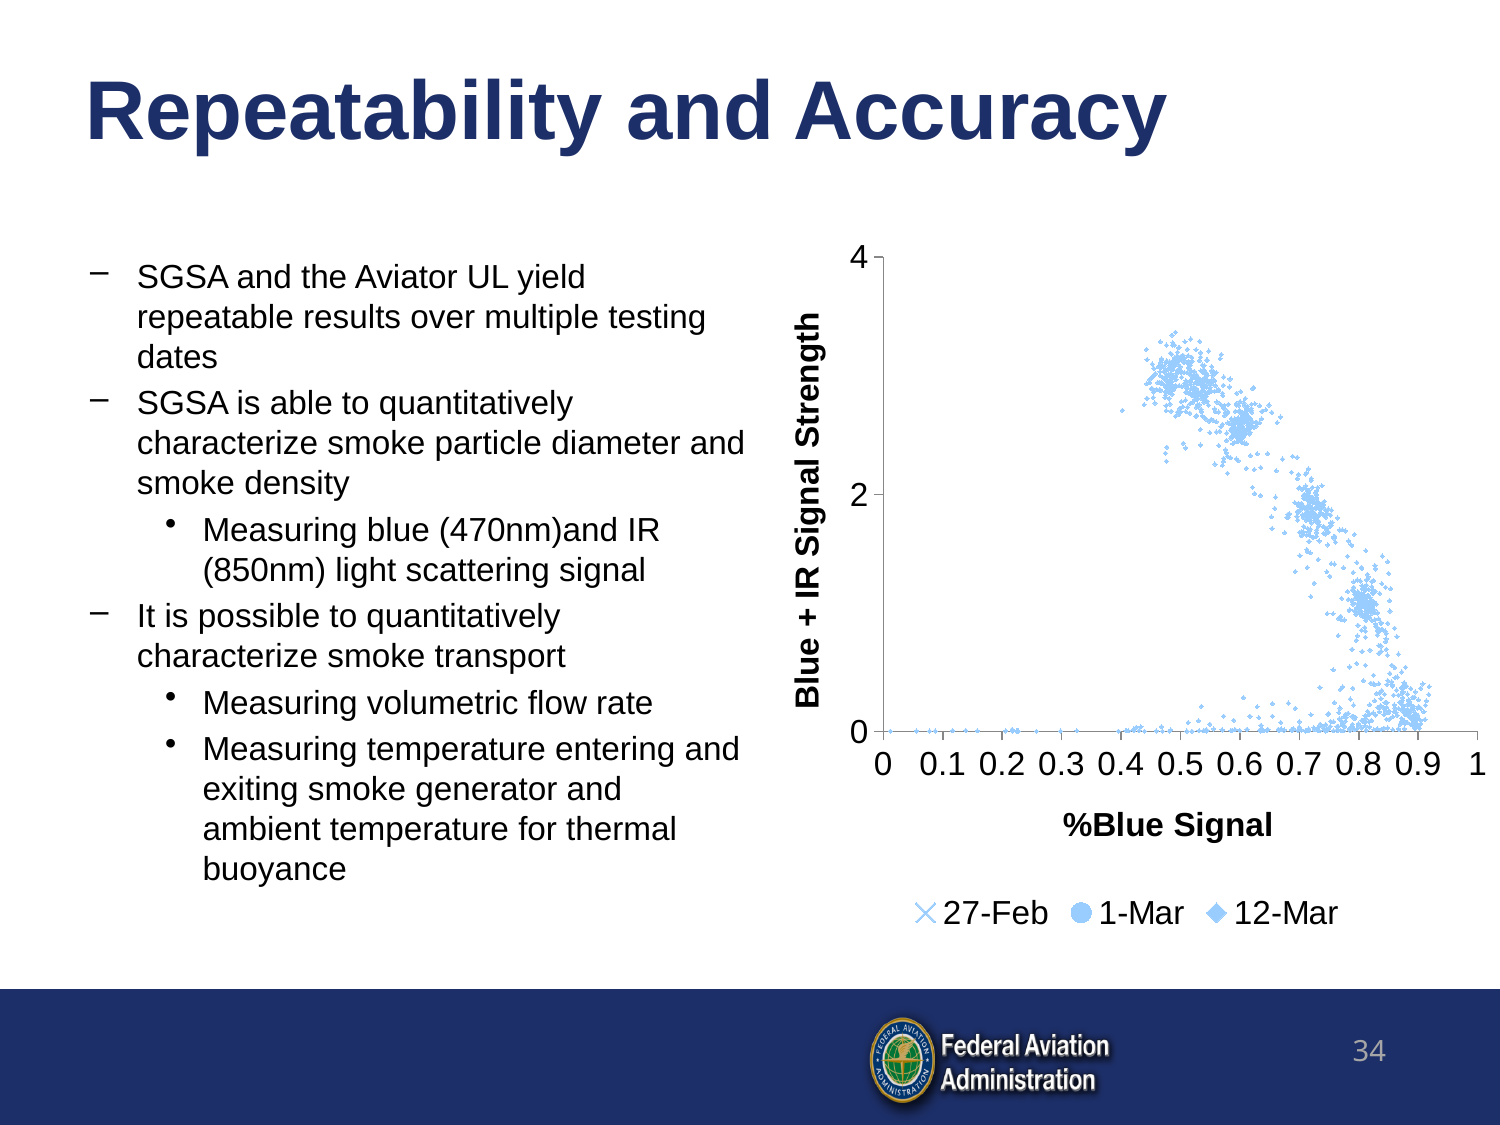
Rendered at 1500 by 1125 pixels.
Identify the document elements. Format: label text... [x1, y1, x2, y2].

chart [751, 224, 1500, 938]
picture [859, 1003, 1120, 1125]
title Repeatability and Accuracy [70, 56, 1461, 157]
list SGSA and the Aviator UL yield repeatable results over multiple testing dates SGSA is able to quantitatively characterize smoke particle diameter and smoke density Measuring blue (470nm)and IR (850nm) light scattering signal It is possible to quantitatively characterize smoke transport Measuring volumetric flow rate Measuring temperature entering and exiting smoke generator and ambient temperature for thermal buoyance [0, 247, 763, 968]
slide_number 34 [1121, 1025, 1402, 1100]
